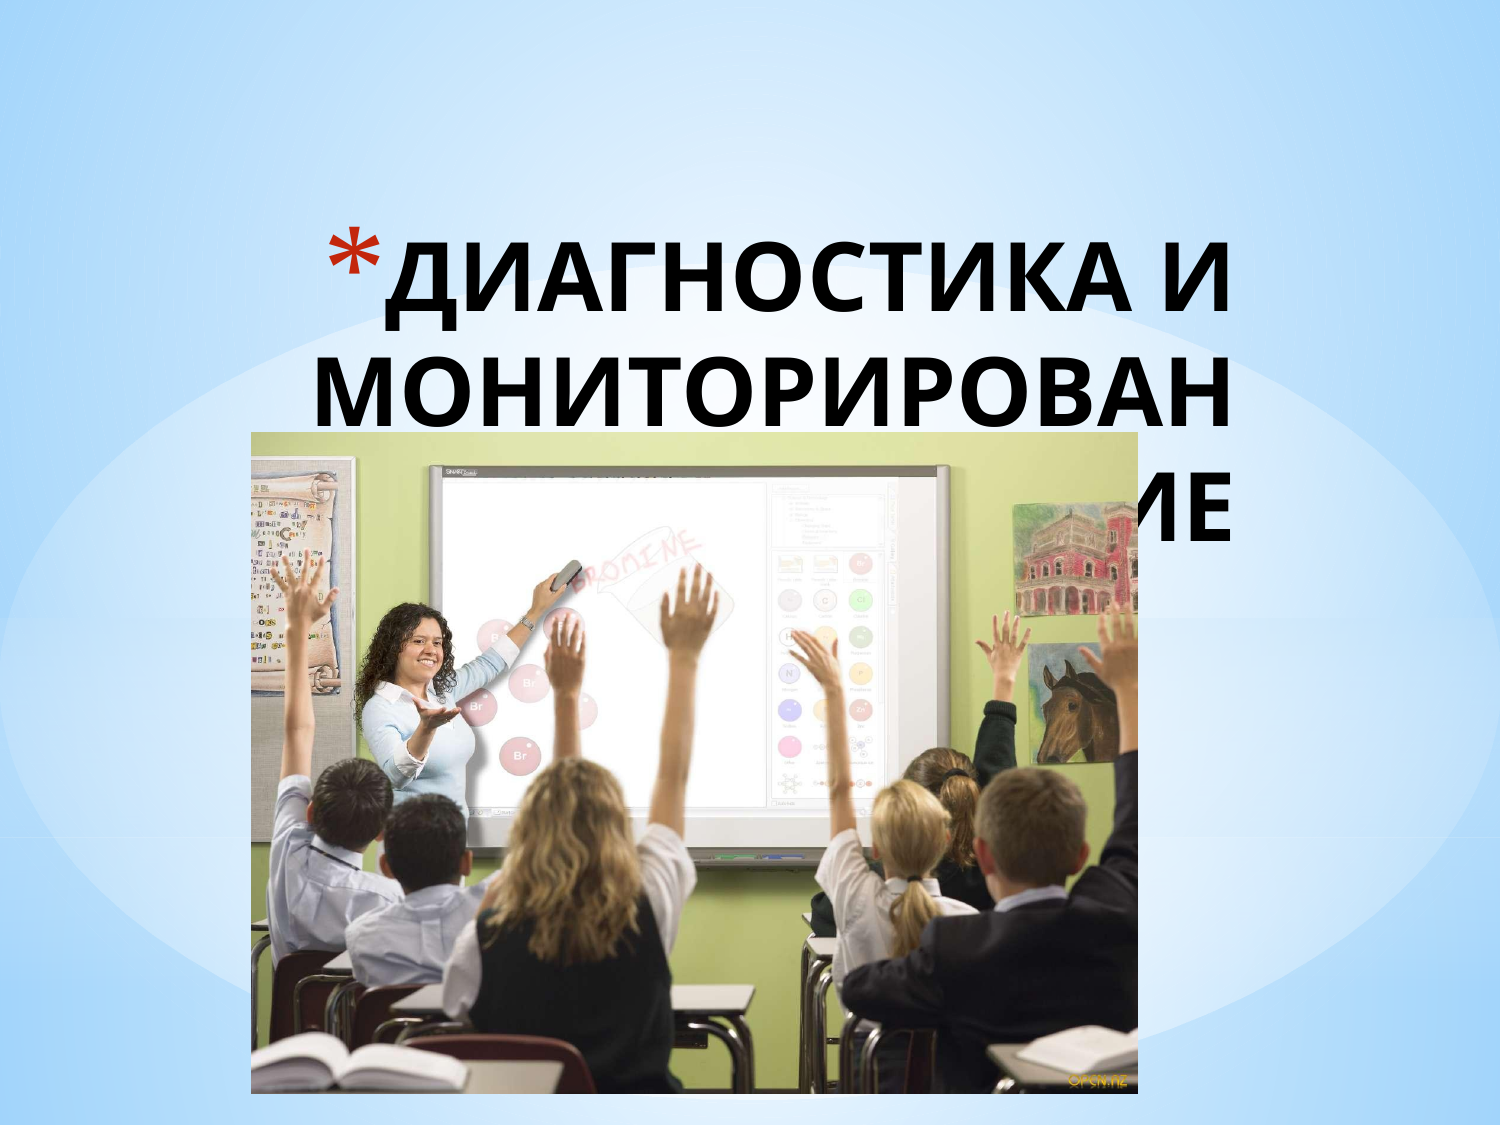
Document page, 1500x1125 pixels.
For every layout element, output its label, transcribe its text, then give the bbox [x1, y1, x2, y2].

title ДИАГНОСТИКА И МОНИТОРИРОВАНИЕ [183, 208, 1252, 657]
picture [251, 432, 1138, 1095]
